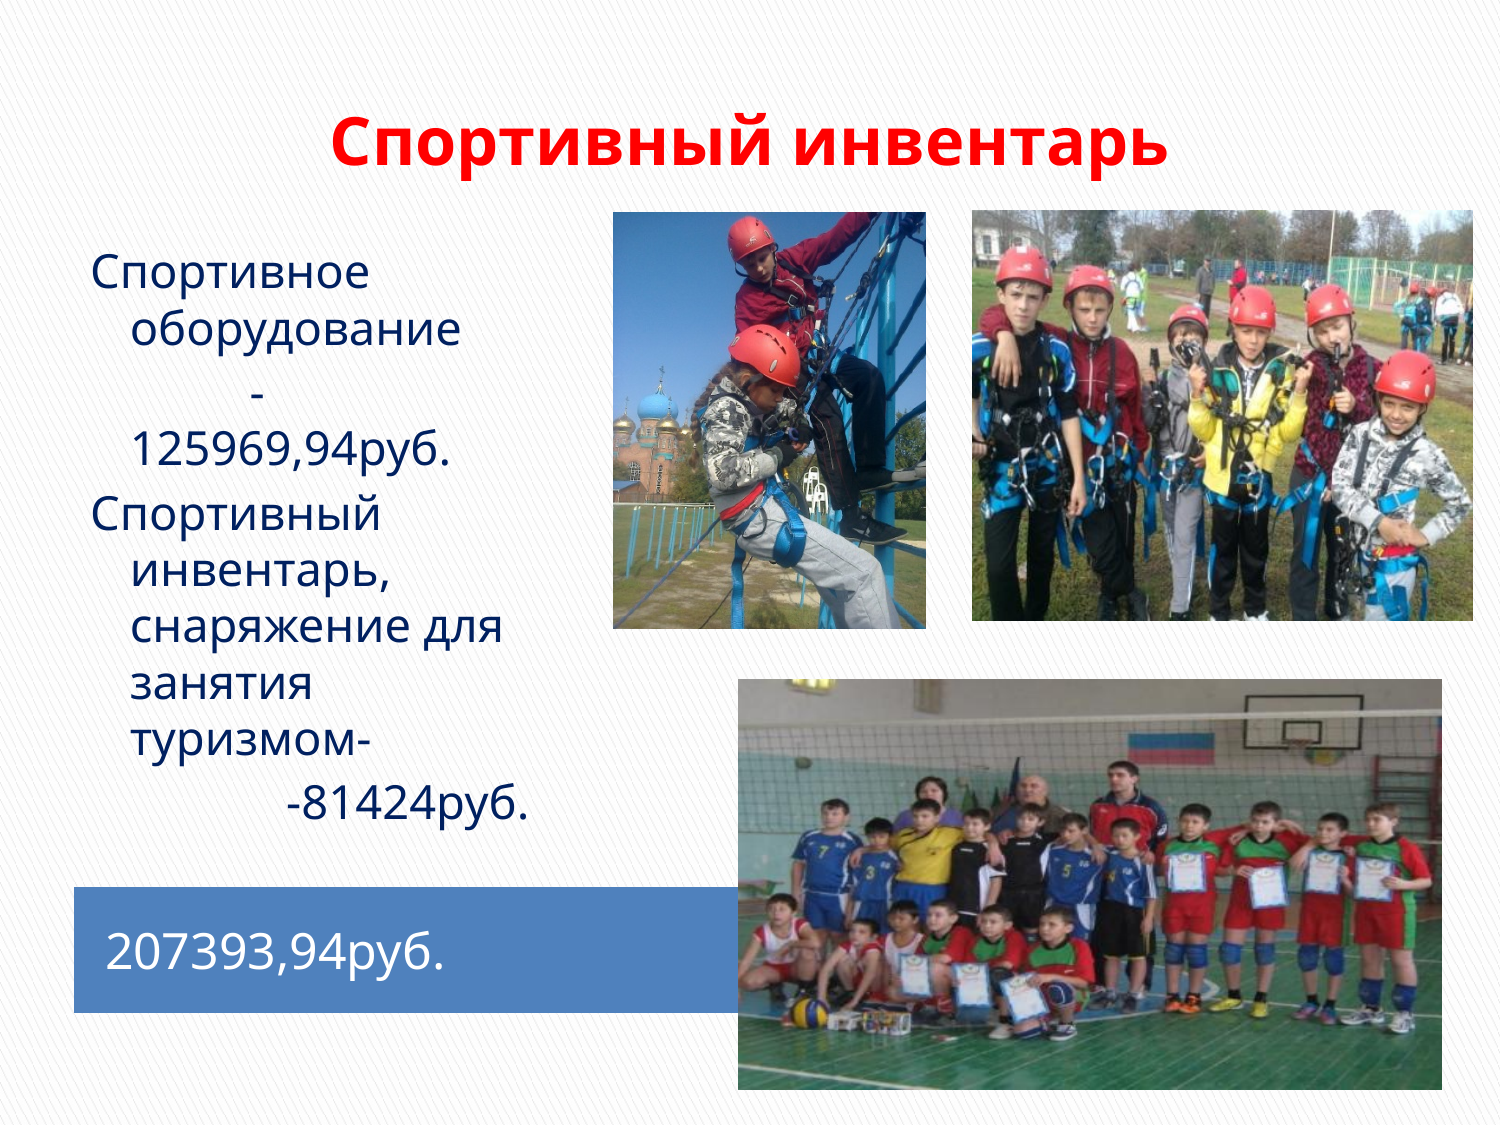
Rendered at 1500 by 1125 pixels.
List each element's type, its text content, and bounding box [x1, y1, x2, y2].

list Спортивное оборудование -125969,94руб. Спортивный инвентарь, снаряжение для занятия туризмом- -81424руб. [58, 234, 547, 881]
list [972, 210, 1473, 622]
title Спортивный инвентарь [75, 44, 1425, 233]
list 207393,94руб. [74, 887, 732, 1013]
picture [613, 212, 926, 630]
picture [737, 679, 1442, 1090]
